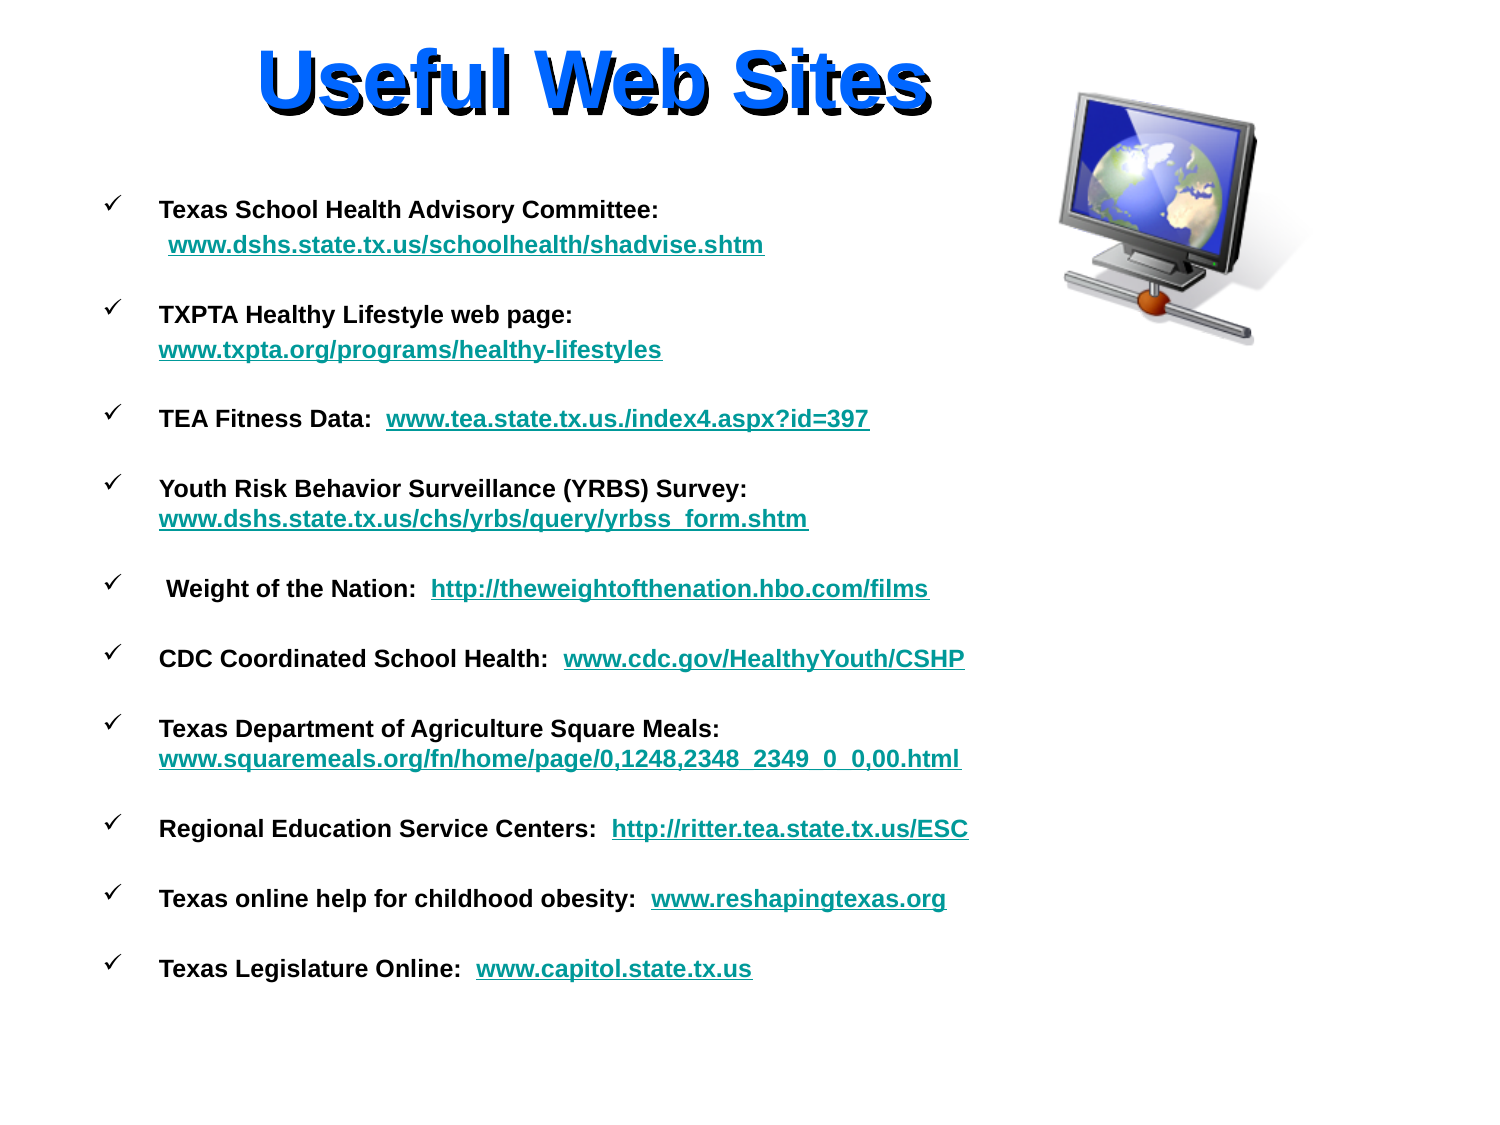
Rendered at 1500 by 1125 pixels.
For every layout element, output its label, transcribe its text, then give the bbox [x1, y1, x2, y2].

picture [1049, 87, 1313, 351]
list Texas School Health Advisory Committee: www.dshs.state.tx.us/schoolhealth/shadvise.shtm TXPTA Healthy Lifestyle web page: www.txpta.org/programs/healthy-lifestyles TEA Fitness Data: www.tea.state.tx.us./index4.aspx?id=397 Youth Risk Behavior Surveillance (YRBS) Survey: www.dshs.state.tx.us/chs/yrbs/query/yrbss_form.shtm Weight of the Nation: http://theweightofthenation.hbo.com/films CDC Coordinated School Health: www.cdc.gov/HealthyYouth/CSHP Texas Department of Agriculture Square Meals: www.squaremeals.org/fn/home/page/0,1248,2348_2349_0_0,00.html Regional Education Service Centers: http://ritter.tea.state.tx.us/ESC Texas online help for childhood obesity: www.reshapingtexas.org Texas Legislature Online: www.capitol.state.tx.us [87, 185, 1363, 1049]
title Useful Web Sites [212, 24, 975, 125]
